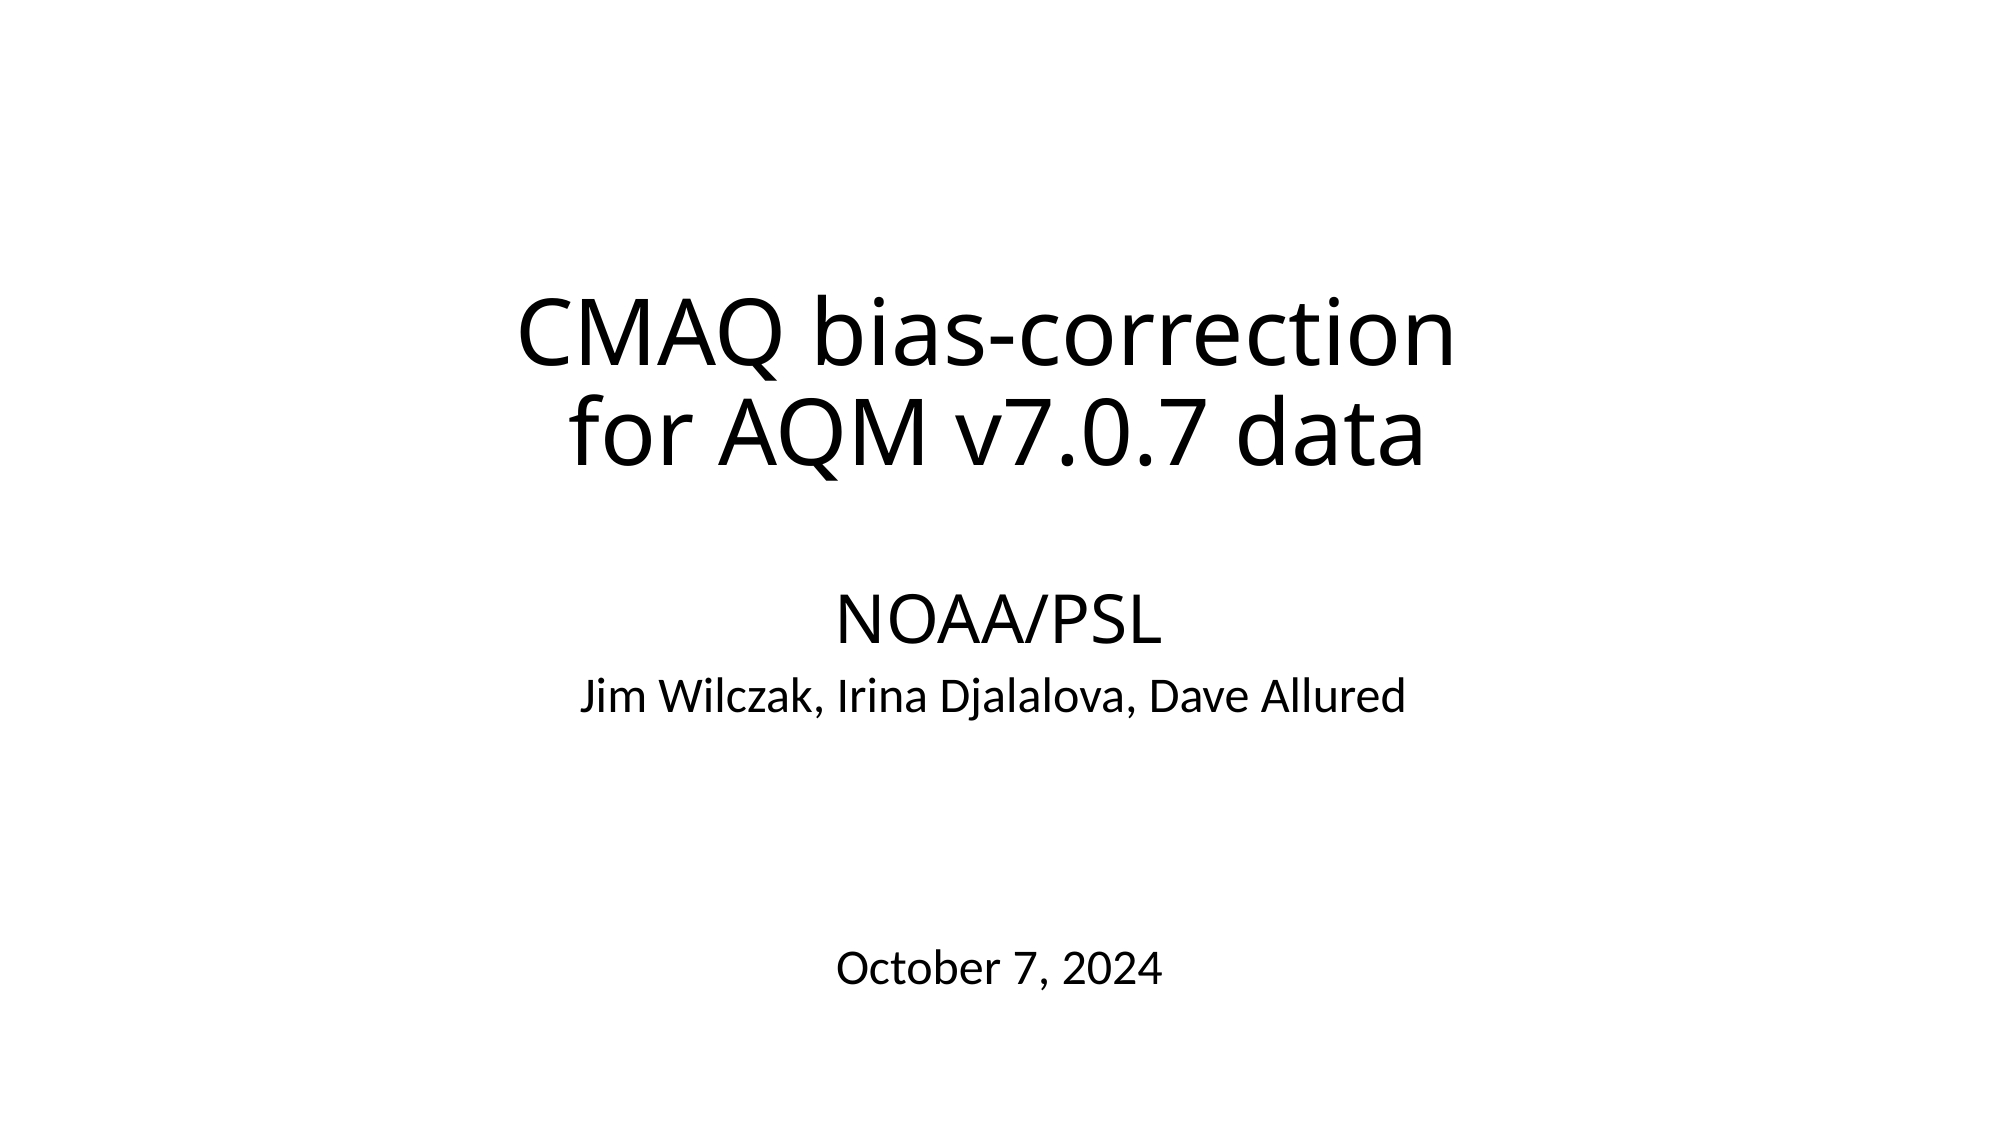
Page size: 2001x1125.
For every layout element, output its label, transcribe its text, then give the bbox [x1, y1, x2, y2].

text_box Jim Wilczak, Irina Djalalova, Dave Allured [425, 654, 1574, 730]
title CMAQ bias-correction for AQM v7.0.7 data NOAA/PSL [249, 274, 1750, 666]
subtitle October 7, 2024 [249, 853, 1750, 1125]
